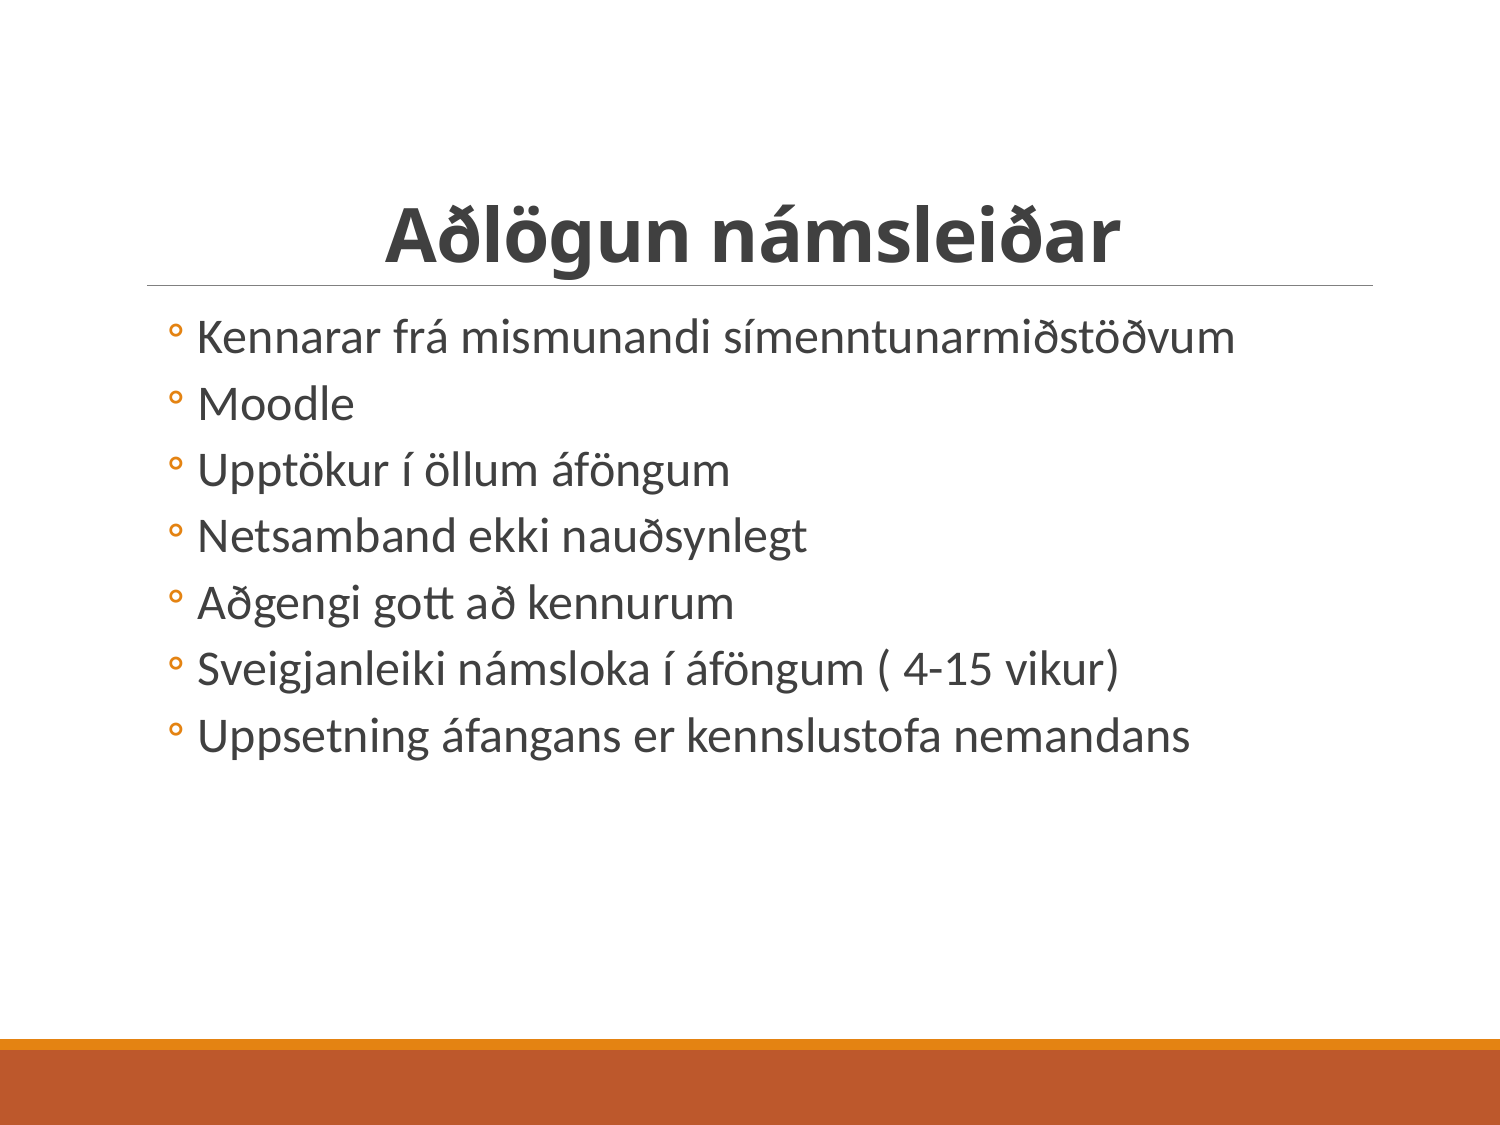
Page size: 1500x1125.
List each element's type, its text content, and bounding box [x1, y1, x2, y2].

title Aðlögun námsleiðar [135, 47, 1373, 285]
list Kennarar frá mismunandi símenntunarmiðstöðvum Moodle Upptökur í öllum áföngum Netsamband ekki nauðsynlegt Aðgengi gott að kennurum Sveigjanleiki námsloka í áföngum ( 4-15 vikur) Uppsetning áfangans er kennslustofa nemandans [135, 302, 1373, 963]
